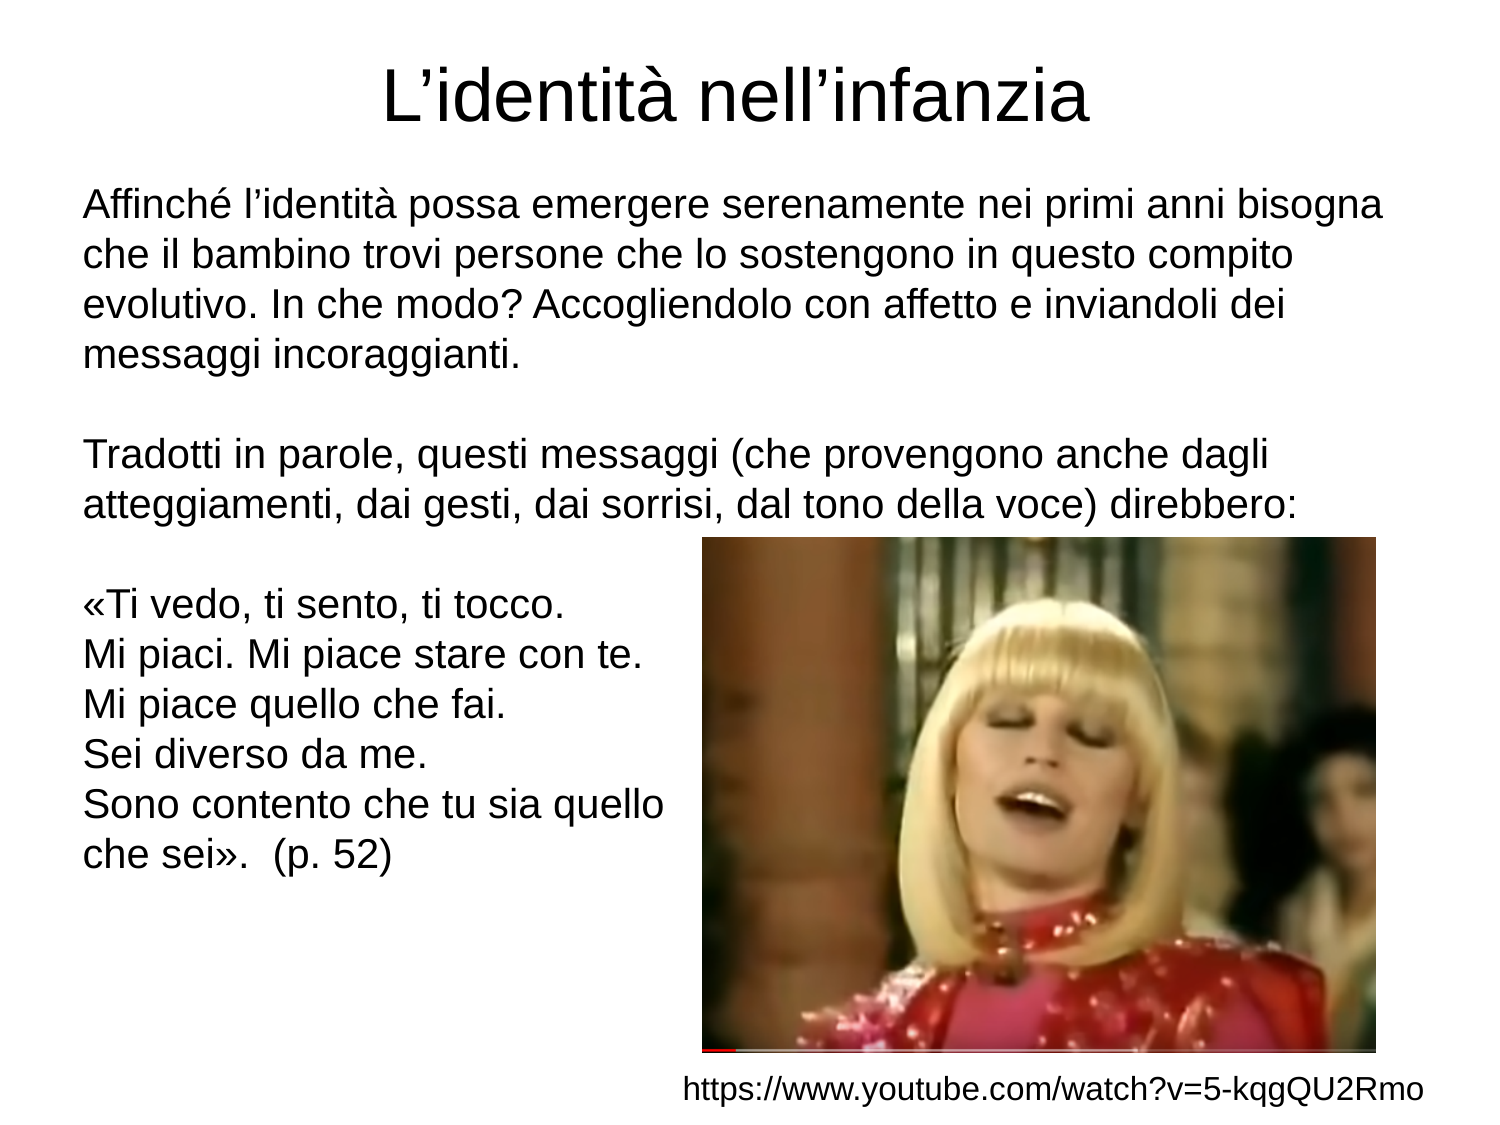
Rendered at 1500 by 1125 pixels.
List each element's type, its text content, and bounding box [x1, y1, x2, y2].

picture [702, 537, 1377, 1053]
title L’identità nell’infanzia [71, 42, 1422, 169]
text_box Affinché l’identità possa emergere serenamente nei primi anni bisogna che il bambino trovi persone che lo sostengono in questo compito evolutivo. In che modo? Accogliendolo con affetto e inviandoli dei messaggi incoraggianti. Tradotti in parole, questi messaggi (che provengono anche dagli atteggiamenti, dai gesti, dai sorrisi, dal tono della voce) direbbero: «Ti vedo, ti sento, ti tocco. Mi piaci. Mi piace stare con te. Mi piace quello che fai. Sei diverso da me. Sono contento che tu sia quello che sei». (p. 52) https://www.youtube.com/watch?v=5-kqgQU2Rmo [67, 169, 1473, 1115]
